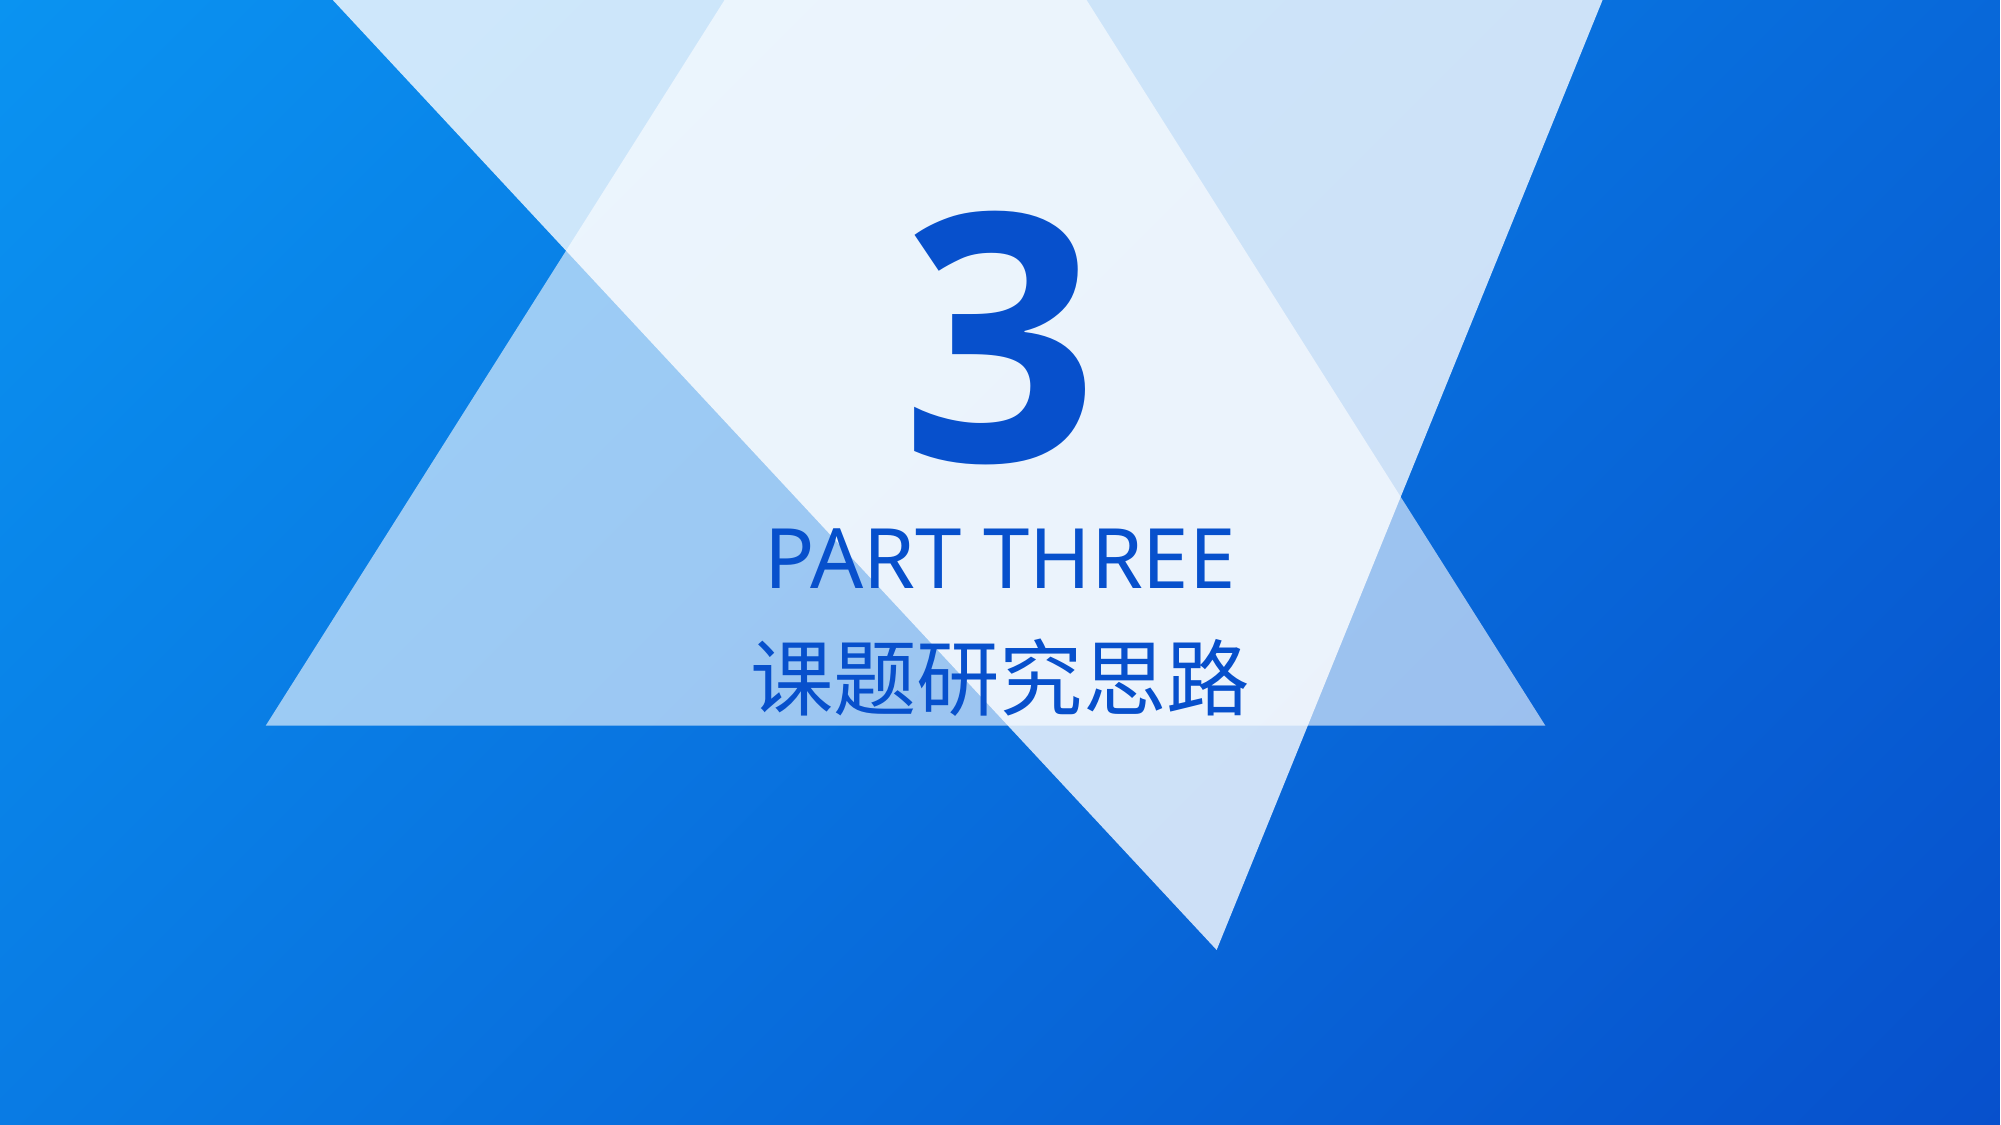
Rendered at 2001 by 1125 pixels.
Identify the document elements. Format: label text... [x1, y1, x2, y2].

list PART THREE 课题研究思路 [610, 497, 1389, 633]
list 3 [761, 108, 1239, 497]
